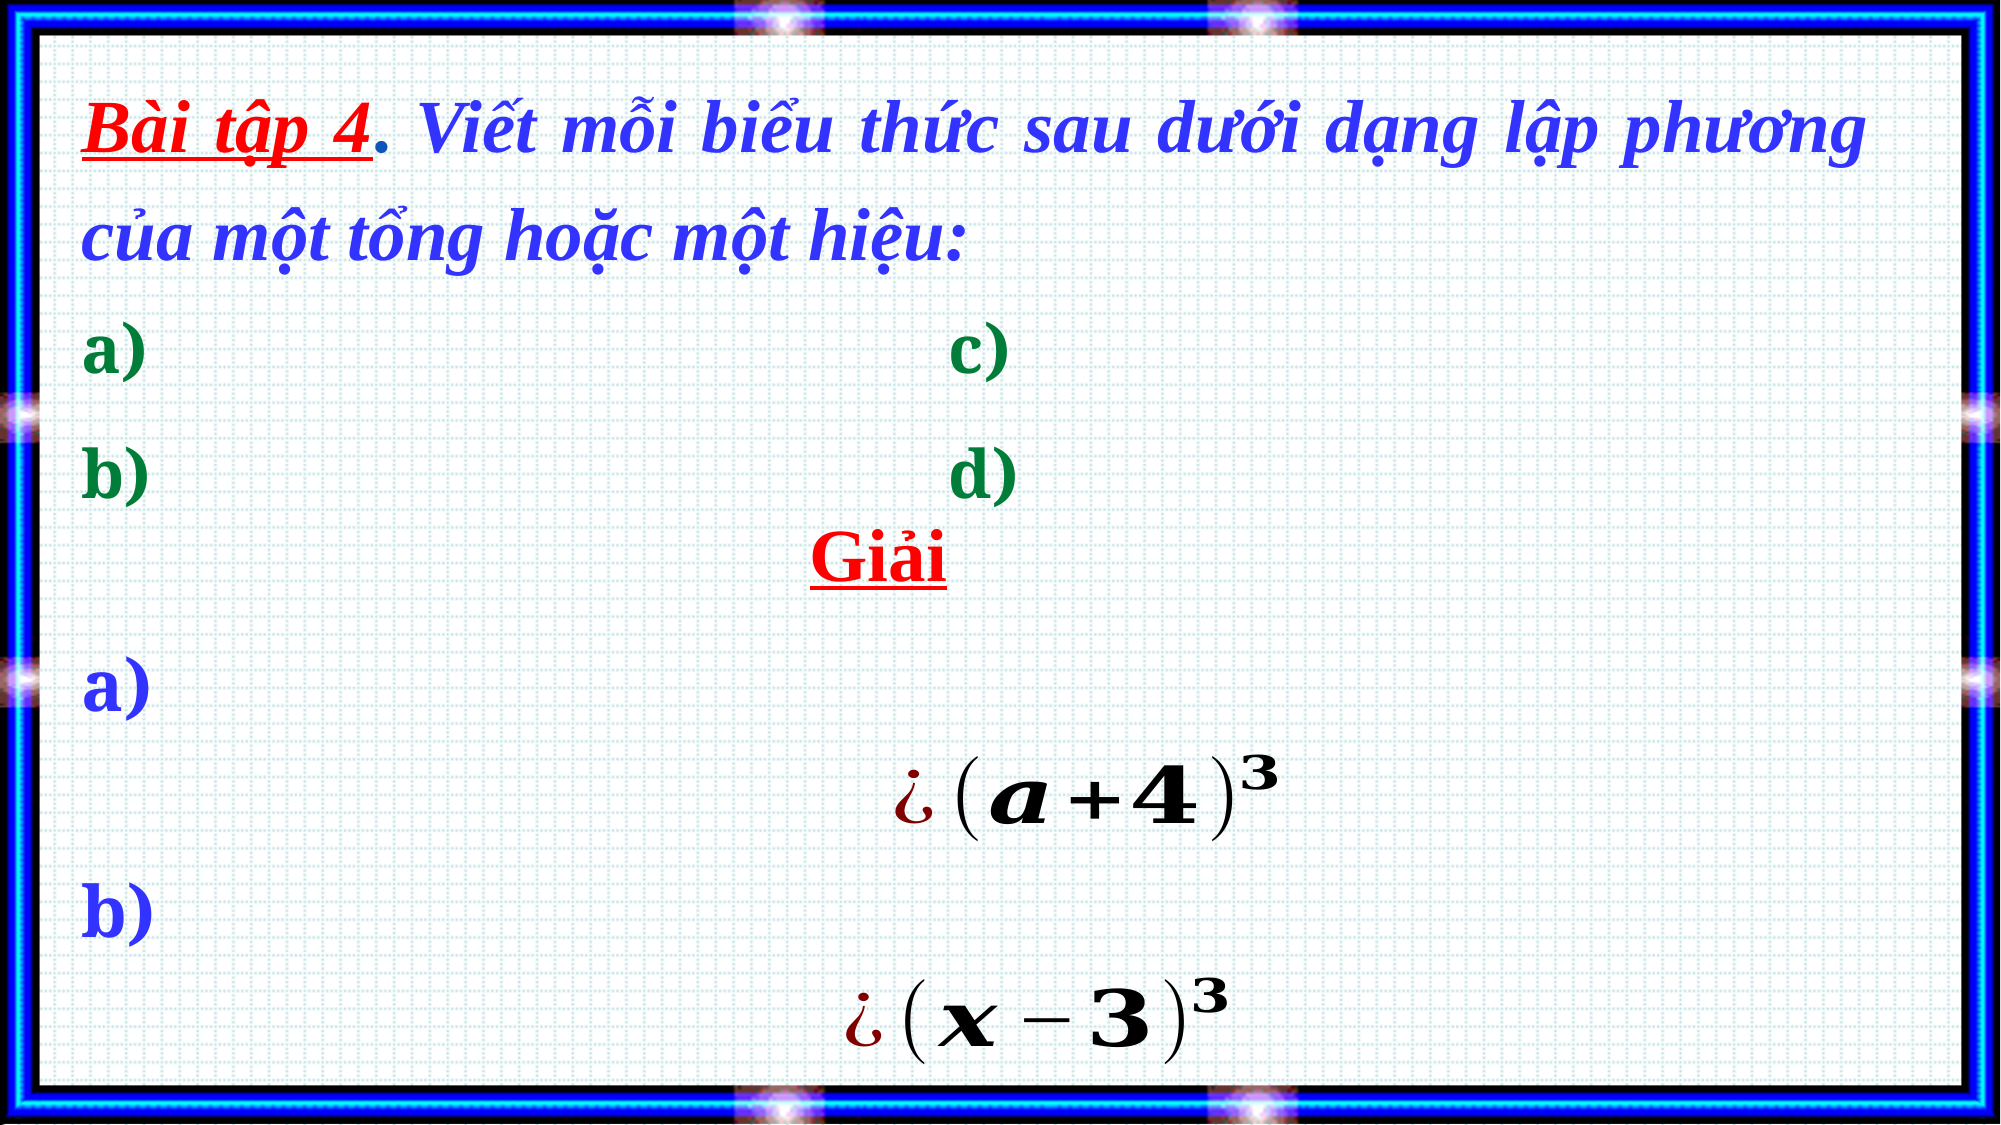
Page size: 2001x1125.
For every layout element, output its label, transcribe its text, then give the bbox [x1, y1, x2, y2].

text_box Bài tập 4. Viết mỗi biểu thức sau dưới dạng lập phương của một tổng hoặc một hiệu: [66, 52, 1885, 283]
text_box Giải [794, 499, 965, 605]
picture [0, 0, 2001, 1125]
